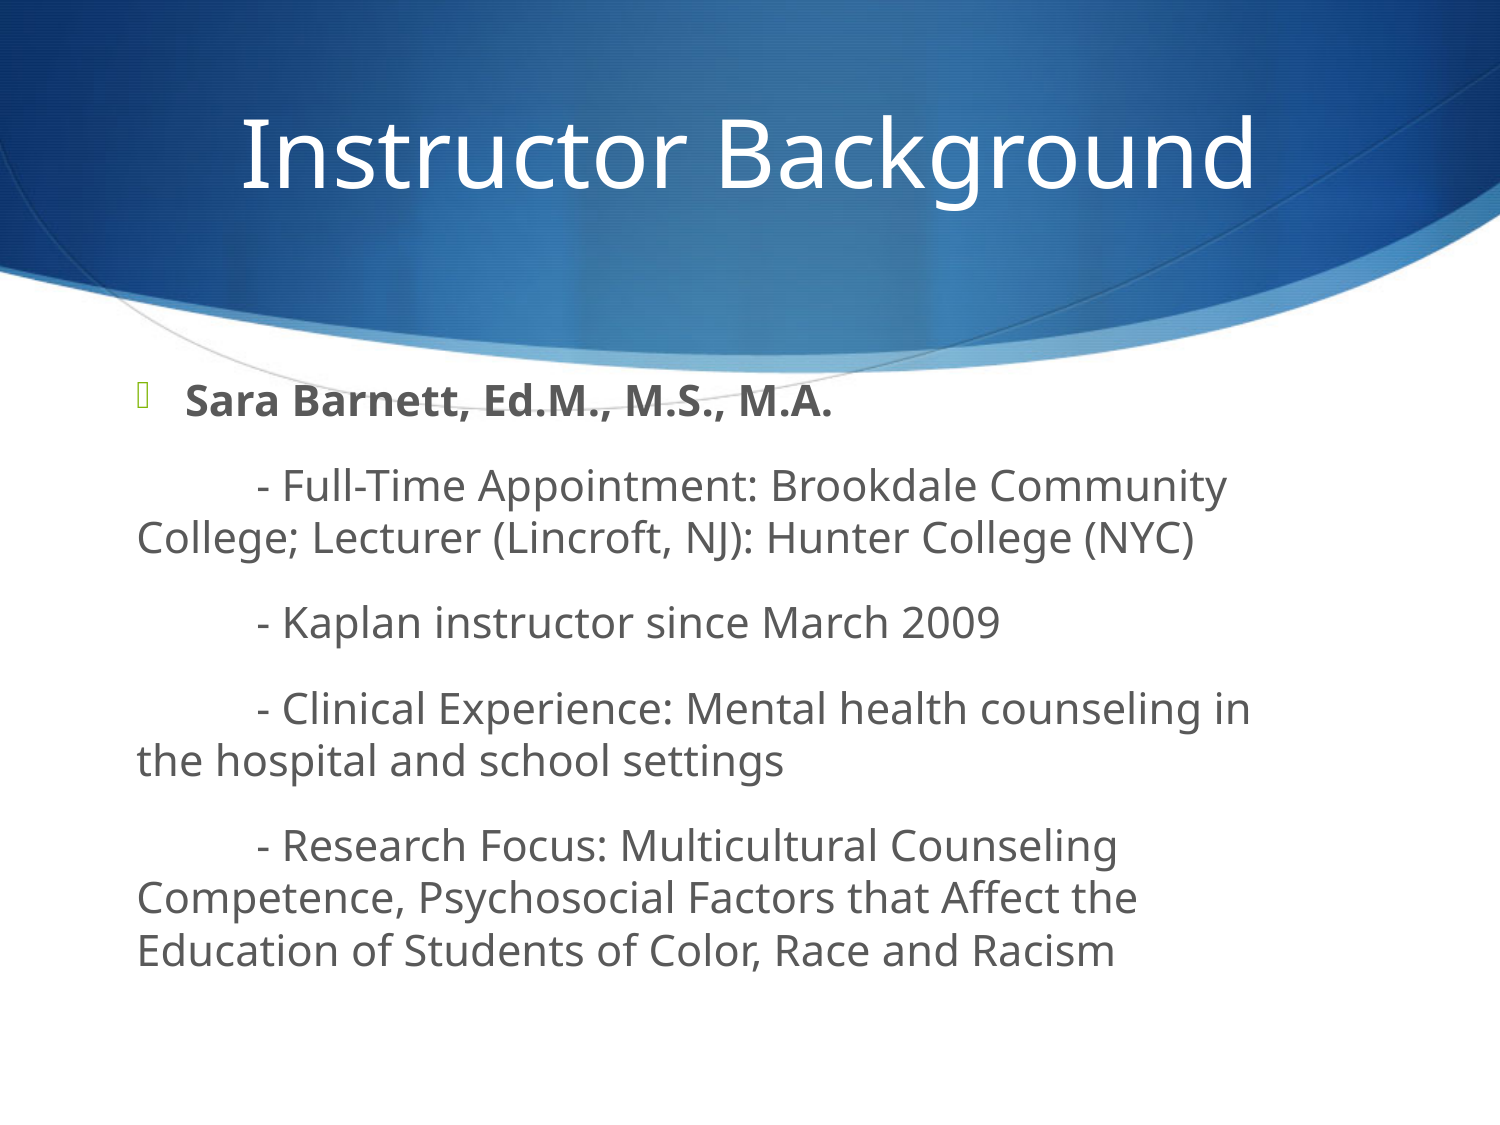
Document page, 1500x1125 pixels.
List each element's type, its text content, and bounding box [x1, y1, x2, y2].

title Instructor Background [75, 56, 1425, 245]
list Sara Barnett, Ed.M., M.S., M.A. - Full-Time Appointment: Brookdale Community College; Lecturer (Lincroft, NJ): Hunter College (NYC) - Kaplan instructor since March 2009 - Clinical Experience: Mental health counseling in the hospital and school settings - Research Focus: Multicultural Counseling Competence, Psychosocial Factors that Affect the Education of Students of Color, Race and Racism [121, 365, 1379, 991]
picture [0, 0, 1500, 1125]
